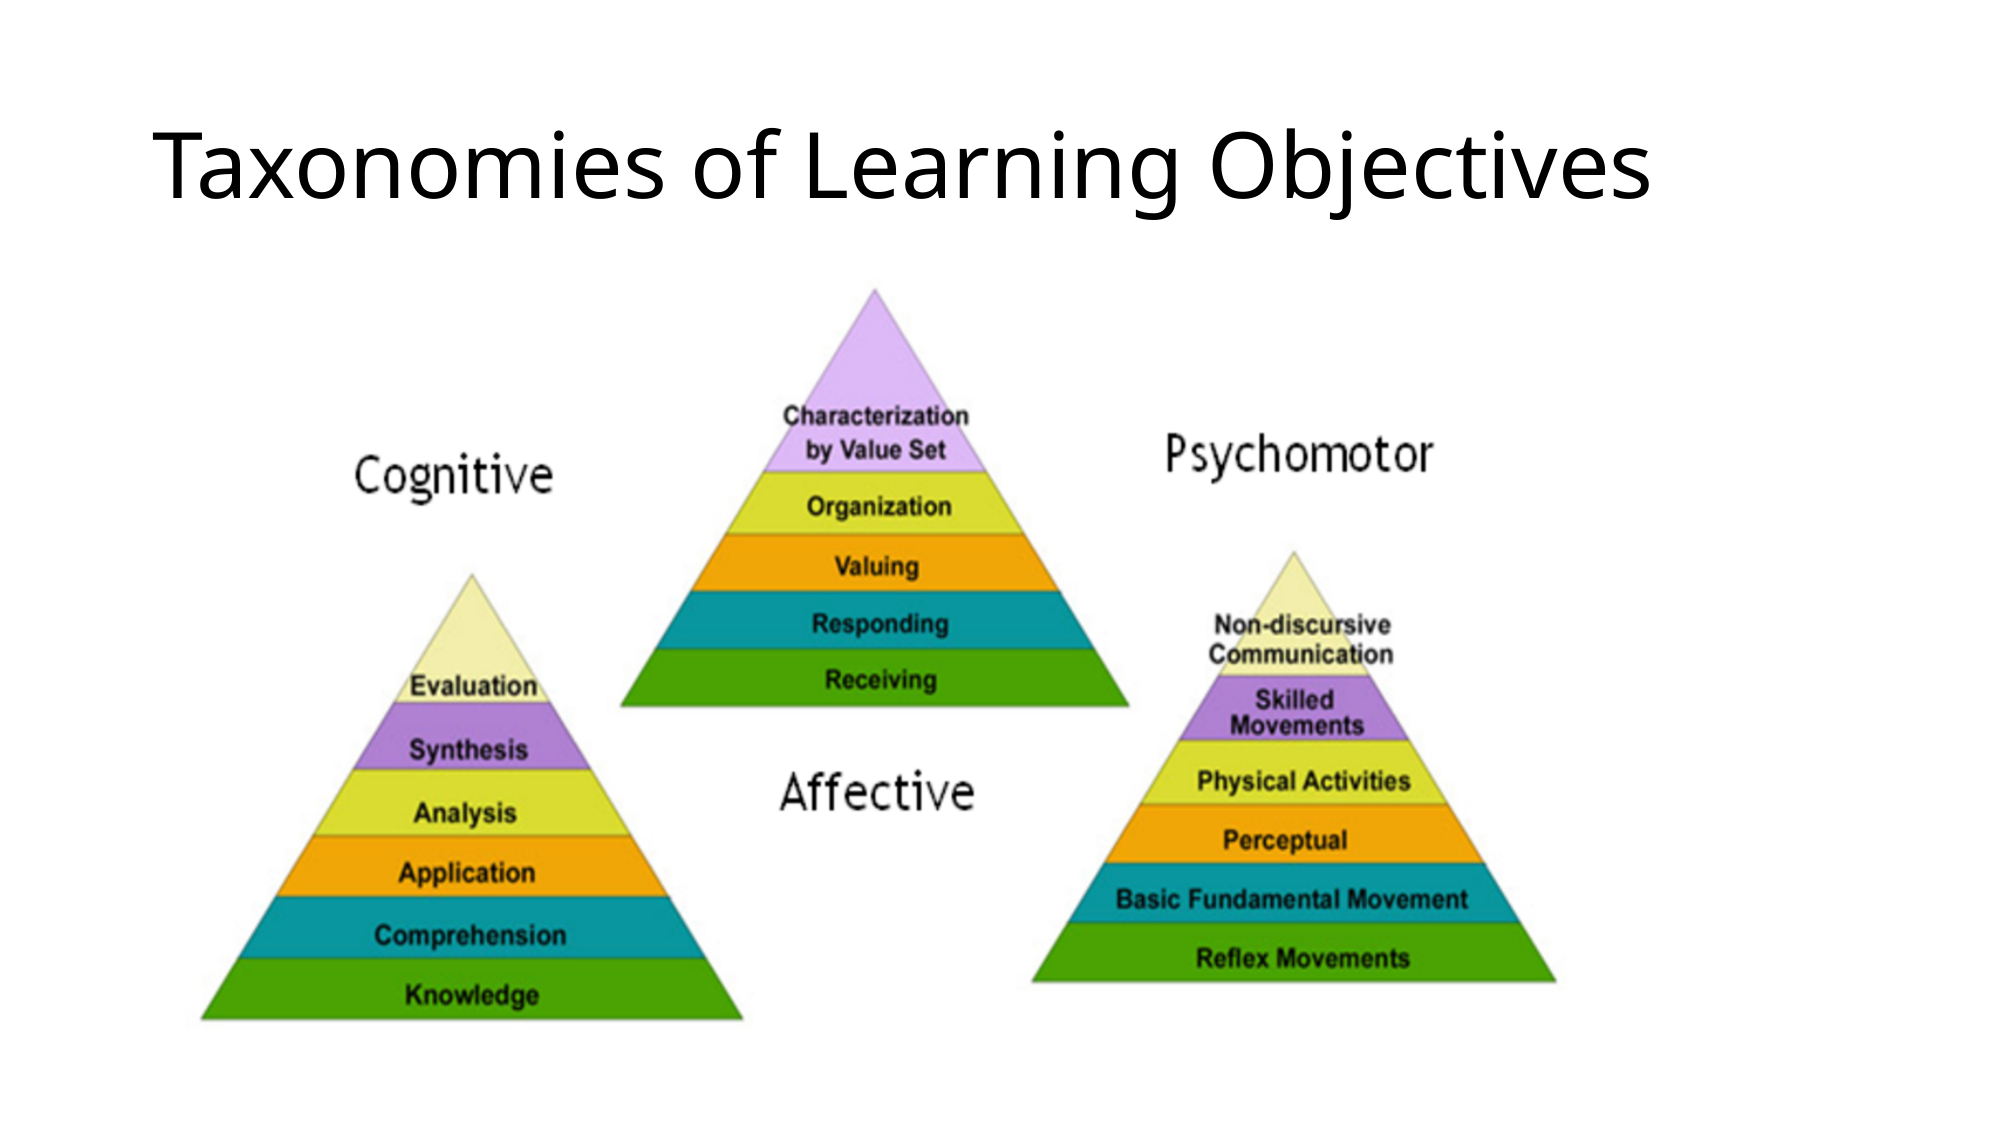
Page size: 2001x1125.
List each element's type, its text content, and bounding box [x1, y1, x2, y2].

picture [179, 246, 1585, 1041]
title Taxonomies of Learning Objectives [137, 59, 1863, 278]
